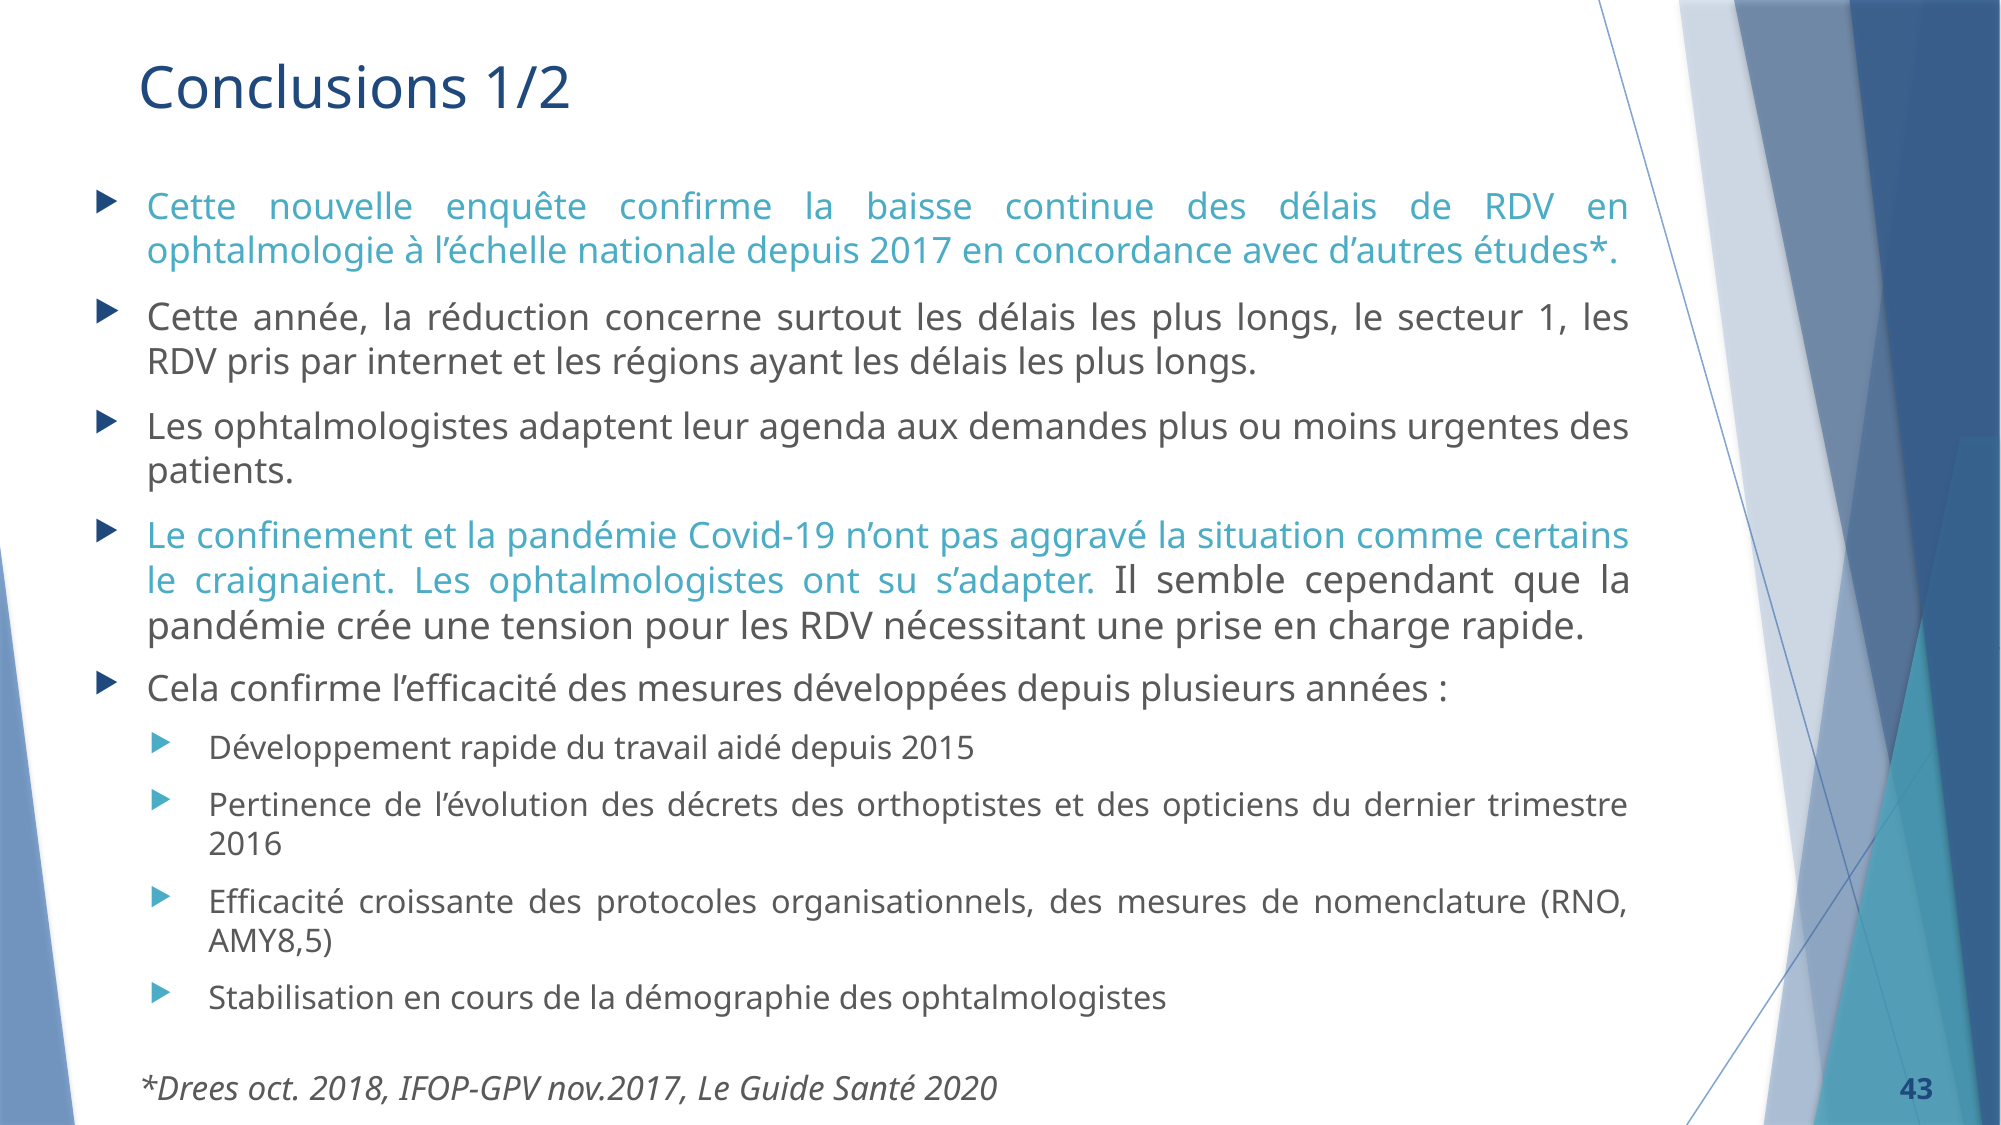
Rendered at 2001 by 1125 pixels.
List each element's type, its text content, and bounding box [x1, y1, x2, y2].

text_box *Drees oct. 2018, IFOP-GPV nov.2017, Le Guide Santé 2020 [124, 1059, 1838, 1115]
list Cette nouvelle enquête confirme la baisse continue des délais de RDV en ophtalmologie à l’échelle nationale depuis 2017 en concordance avec d’autres études*. Cette année, la réduction concerne surtout les délais les plus longs, le secteur 1, les RDV pris par internet et les régions ayant les délais les plus longs. Les ophtalmologistes adaptent leur agenda aux demandes plus ou moins urgentes des patients. Le confinement et la pandémie Covid-19 n’ont pas aggravé la situation comme certains le craignaient. Les ophtalmologistes ont su s’adapter. Il semble cependant que la pandémie crée une tension pour les RDV nécessitant une prise en charge rapide. Cela confirme l’efficacité des mesures développées depuis plusieurs années : Développement rapide du travail aidé depuis 2015 Pertinence de l’évolution des décrets des orthoptistes et des opticiens du dernier trimestre 2016 Efficacité croissante des protocoles organisationnels, des mesures de nomenclature (RNO, AMY8,5) Stabilisation en cours de la démographie des ophtalmologistes [78, 176, 1646, 1060]
title Conclusions 1/2 [124, 42, 1535, 141]
slide_number 43 [1836, 1059, 1949, 1120]
